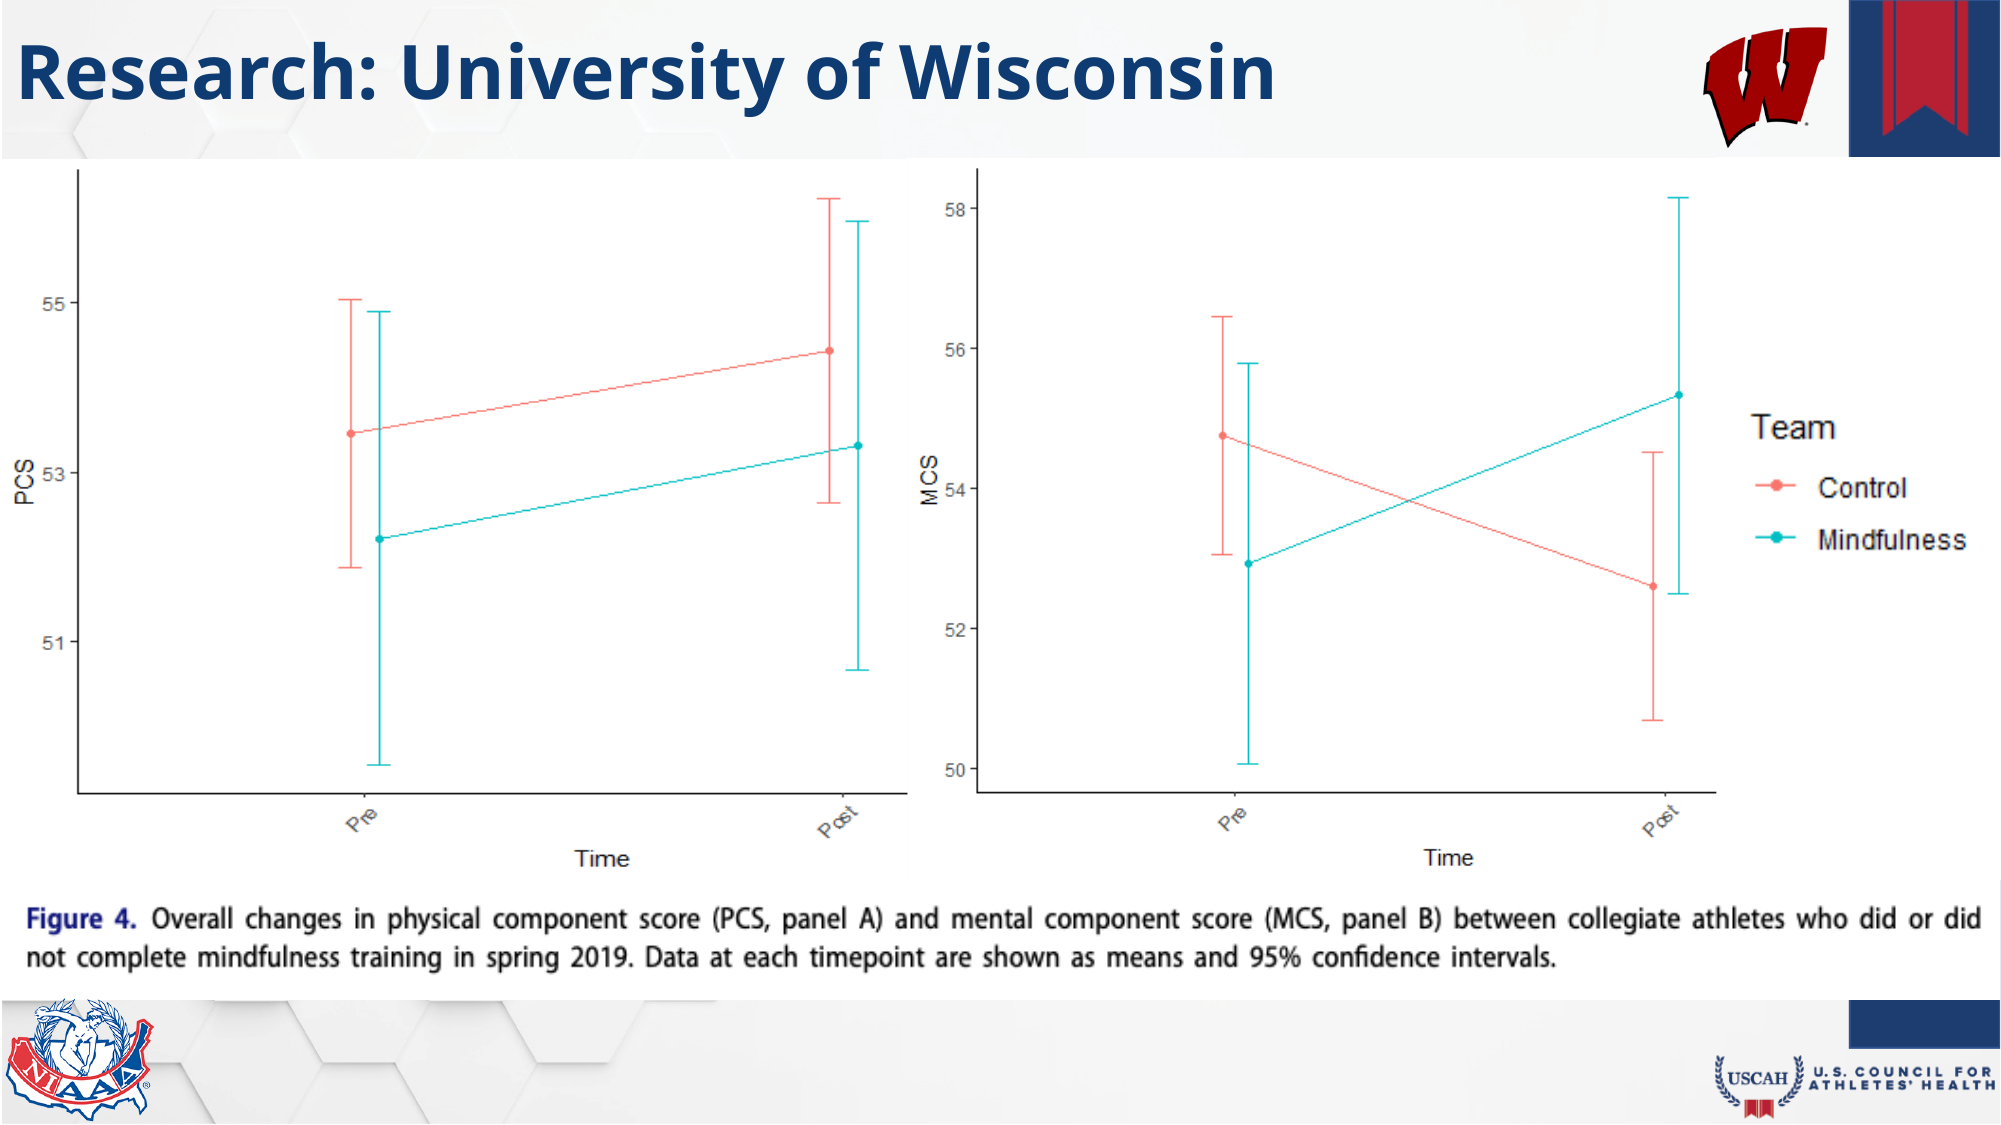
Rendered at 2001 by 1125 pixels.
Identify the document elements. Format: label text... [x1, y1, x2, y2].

picture [0, 0, 2001, 1125]
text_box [0, 157, 2000, 1000]
text_box Research: University of Wisconsin [0, 0, 1462, 150]
